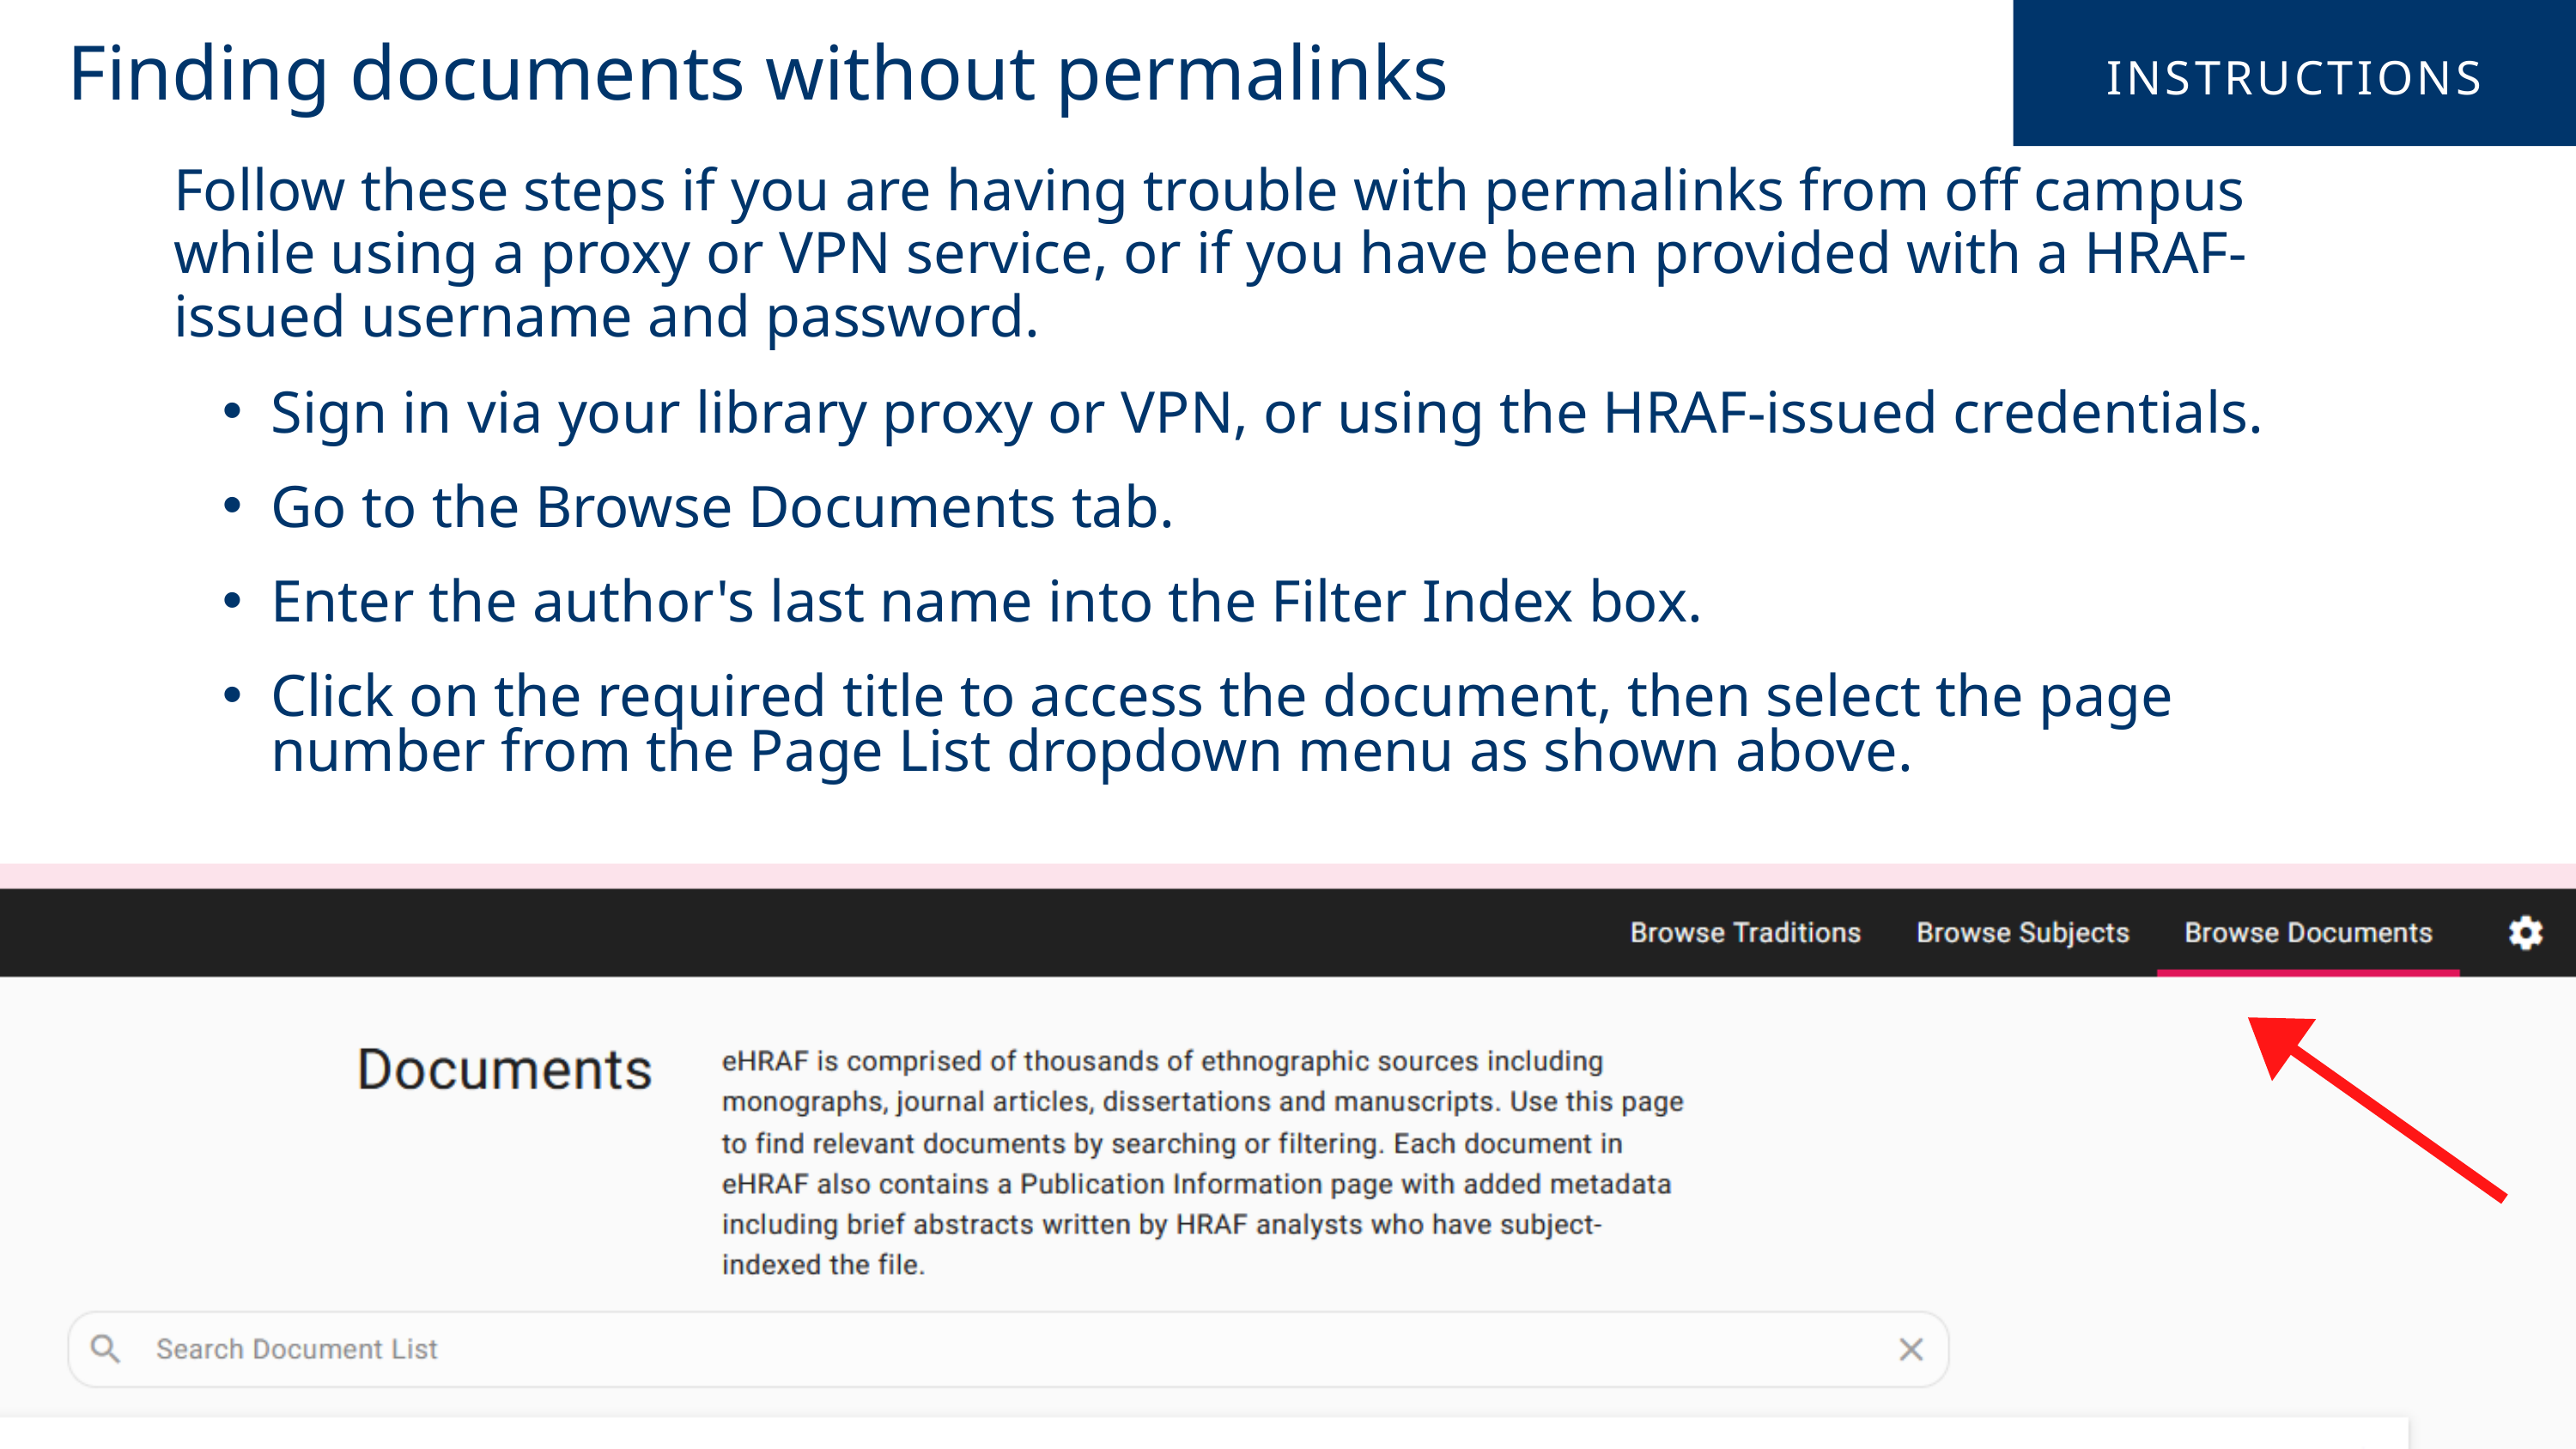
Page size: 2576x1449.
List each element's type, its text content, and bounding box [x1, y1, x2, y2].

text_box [2219, 1070, 2534, 1147]
text_box [0, 864, 2576, 1449]
text_box Follow these steps if you are having trouble with permalinks from off campus while using a proxy or VPN service, or if you have been provided with a HRAF-issued username and password. [173, 159, 2300, 349]
text_box Finding documents without permalinks [67, 32, 1958, 115]
text_box Go to the Browse Documents tab. [173, 483, 1911, 539]
text_box Click on the required title to access the document, then select the page number from the Page List dropdown menu as shown above. [173, 673, 2356, 784]
text_box Enter the author's last name into the Filter Index box. [173, 578, 1911, 634]
text_box Sign in via your library proxy or VPN, or using the HRAF-issued credentials. [173, 389, 2338, 445]
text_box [2013, 0, 2576, 147]
